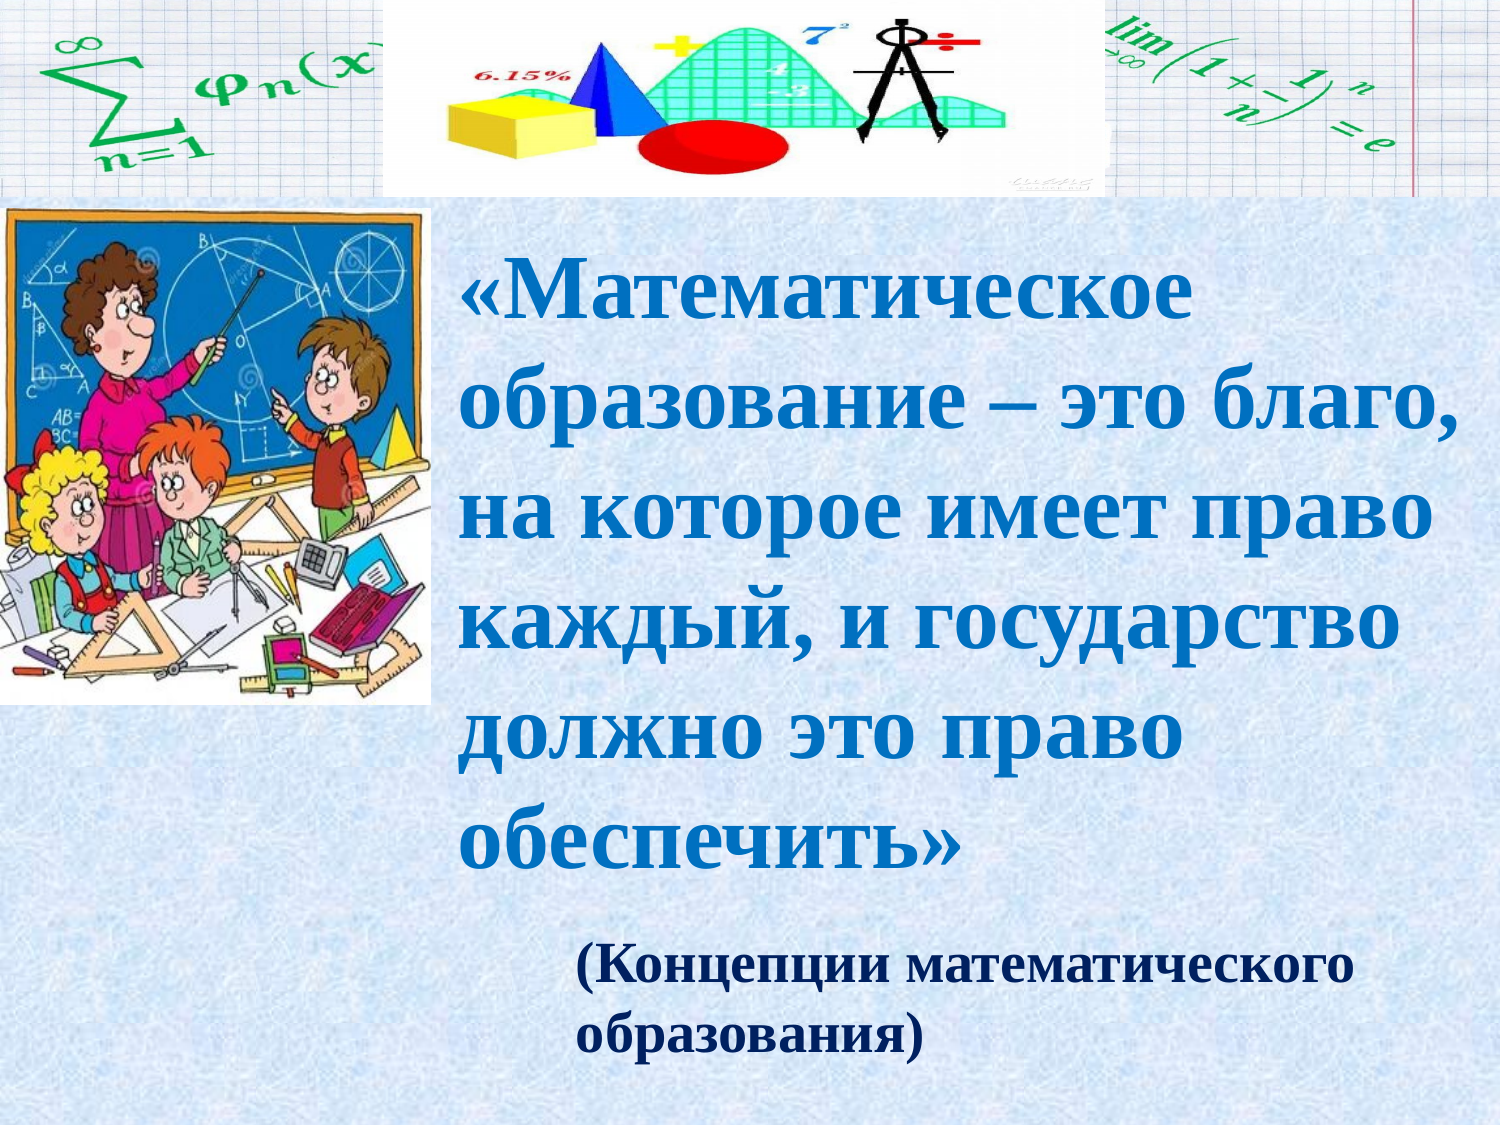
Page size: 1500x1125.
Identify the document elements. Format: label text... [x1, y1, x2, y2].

text_box (Концепции математического образования) [561, 916, 1456, 1072]
text_box «Математическое образование – это благо, на которое имеет право каждый, и государство должно это право обеспечить» [442, 219, 1500, 895]
picture [0, 0, 1500, 1125]
